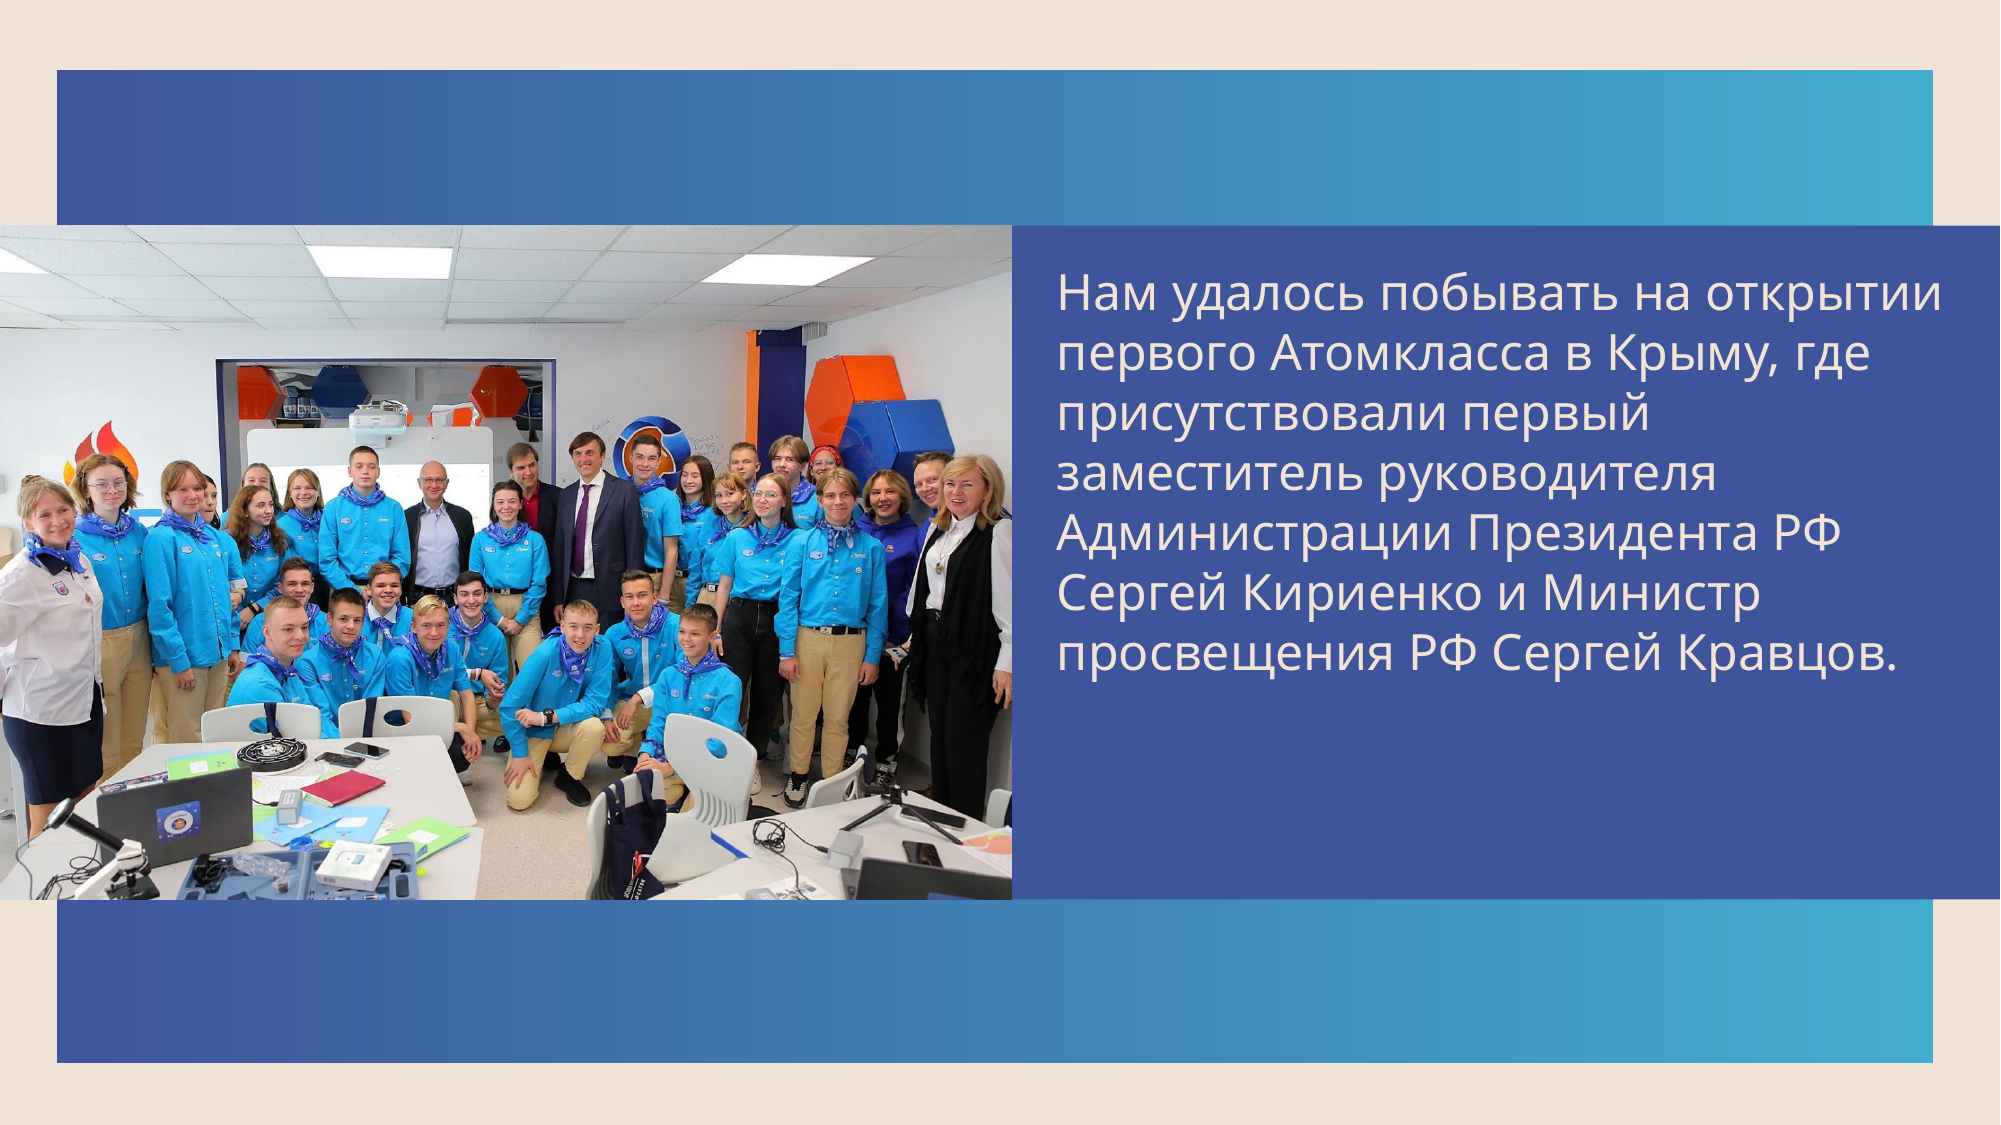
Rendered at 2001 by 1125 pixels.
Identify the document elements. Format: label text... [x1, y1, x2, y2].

picture [0, 225, 1012, 900]
text_box [56, 70, 1934, 225]
text_box Нам удалось побывать на открытии первого Атомкласса в Крыму, где присутствовали первый заместитель руководителя Администрации Президента РФ Сергей Кириенко и Министр просвещения РФ Сергей Кравцов. [1042, 253, 1961, 688]
text_box [0, 900, 2000, 1125]
text_box [56, 900, 1934, 1064]
text_box [0, 0, 2000, 225]
text_box [1010, 224, 2000, 900]
